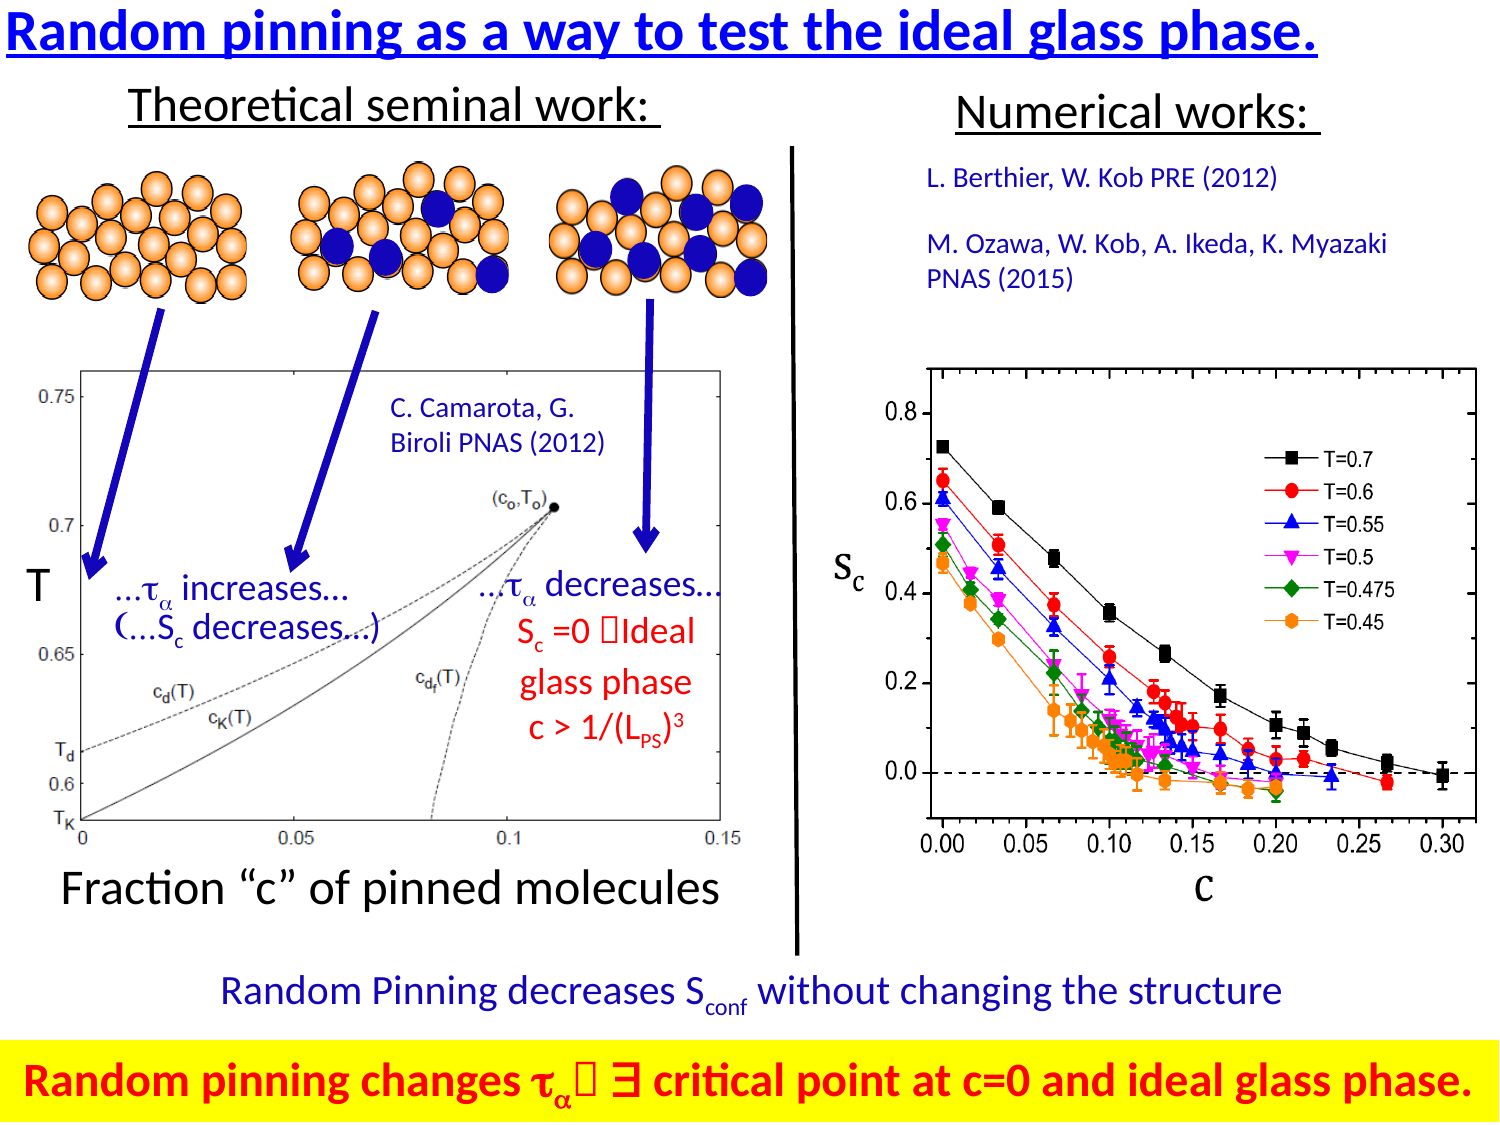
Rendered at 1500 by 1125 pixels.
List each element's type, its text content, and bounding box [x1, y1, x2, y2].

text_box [5, 337, 768, 923]
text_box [645, 306, 651, 554]
text_box M. Ozawa, W. Kob, A. Ikeda, K. Myazaki PNAS (2015) [911, 217, 1470, 302]
text_box L. Berthier, W. Kob PRE (2012) [911, 150, 1455, 201]
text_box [290, 310, 376, 573]
picture [28, 161, 247, 304]
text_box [791, 103, 798, 956]
text_box Random pinning changes ta  critical point at c=0 and ideal glass phase. [0, 1040, 1498, 1121]
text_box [548, 155, 768, 298]
text_box Theoretical seminal work: [32, 64, 757, 139]
text_box Random pinning as a way to test the ideal glass phase. [5, 0, 1382, 70]
text_box Random Pinning decreases Sconf without changing the structure [0, 955, 1500, 1028]
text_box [290, 152, 509, 295]
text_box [88, 312, 162, 581]
text_box Numerical works: [775, 71, 1500, 146]
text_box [827, 344, 1491, 906]
